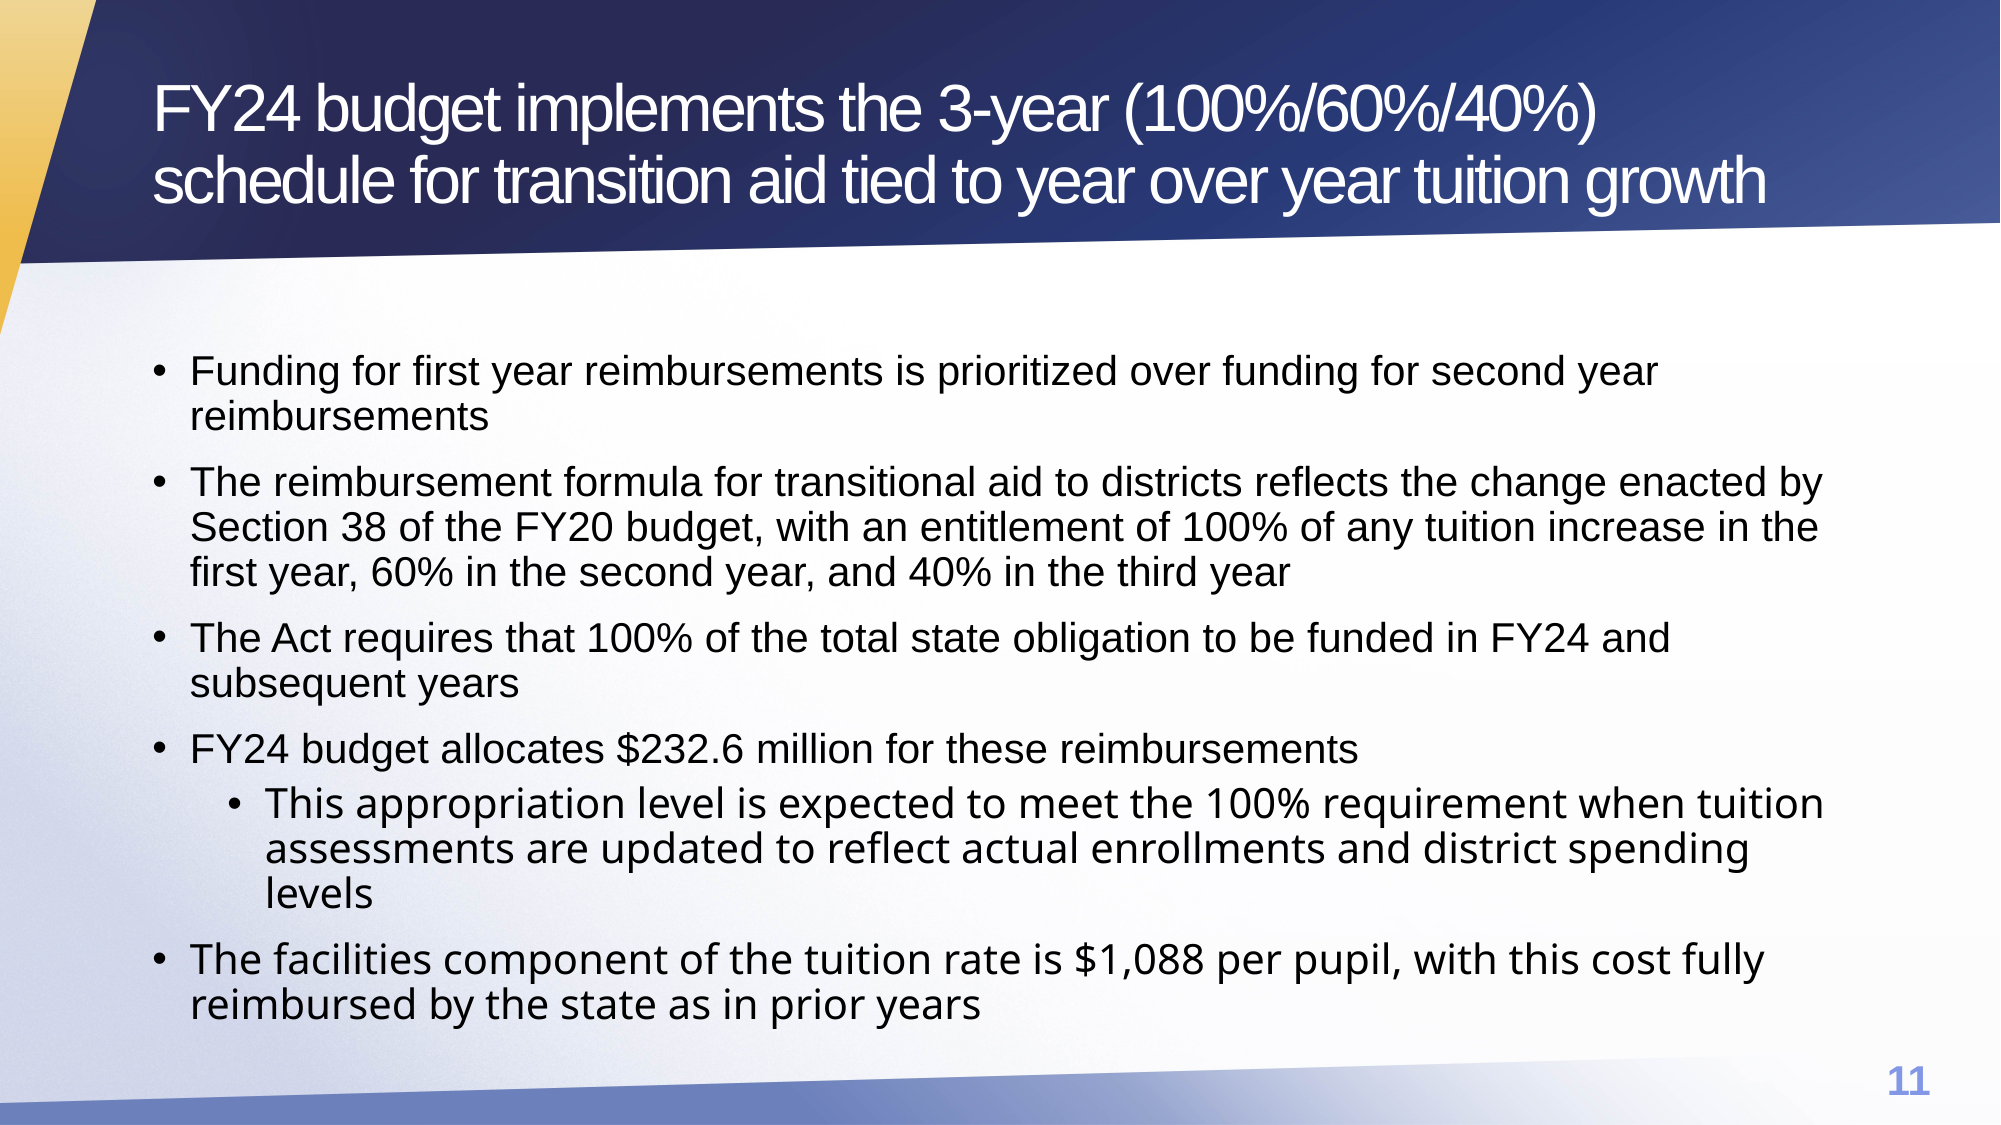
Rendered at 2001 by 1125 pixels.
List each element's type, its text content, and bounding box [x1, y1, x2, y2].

picture [0, 0, 2000, 1125]
title FY24 budget implements the 3-year (100%/60%/40%) schedule for transition aid tied to year over year tuition growth [137, 59, 1863, 231]
list Funding for first year reimbursements is prioritized over funding for second year reimbursements The reimbursement formula for transitional aid to districts reflects the change enacted by Section 38 of the FY20 budget, with an entitlement of 100% of any tuition increase in the first year, 60% in the second year, and 40% in the third year The Act requires that 100% of the total state obligation to be funded in FY24 and subsequent years FY24 budget allocates $232.6 million for these reimbursements This appropriation level is expected to meet the 100% requirement when tuition assessments are updated to reflect actual enrollments and district spending levels The facilities component of the tuition rate is $1,088 per pupil, with this cost fully reimbursed by the state as in prior years [137, 342, 1863, 1008]
